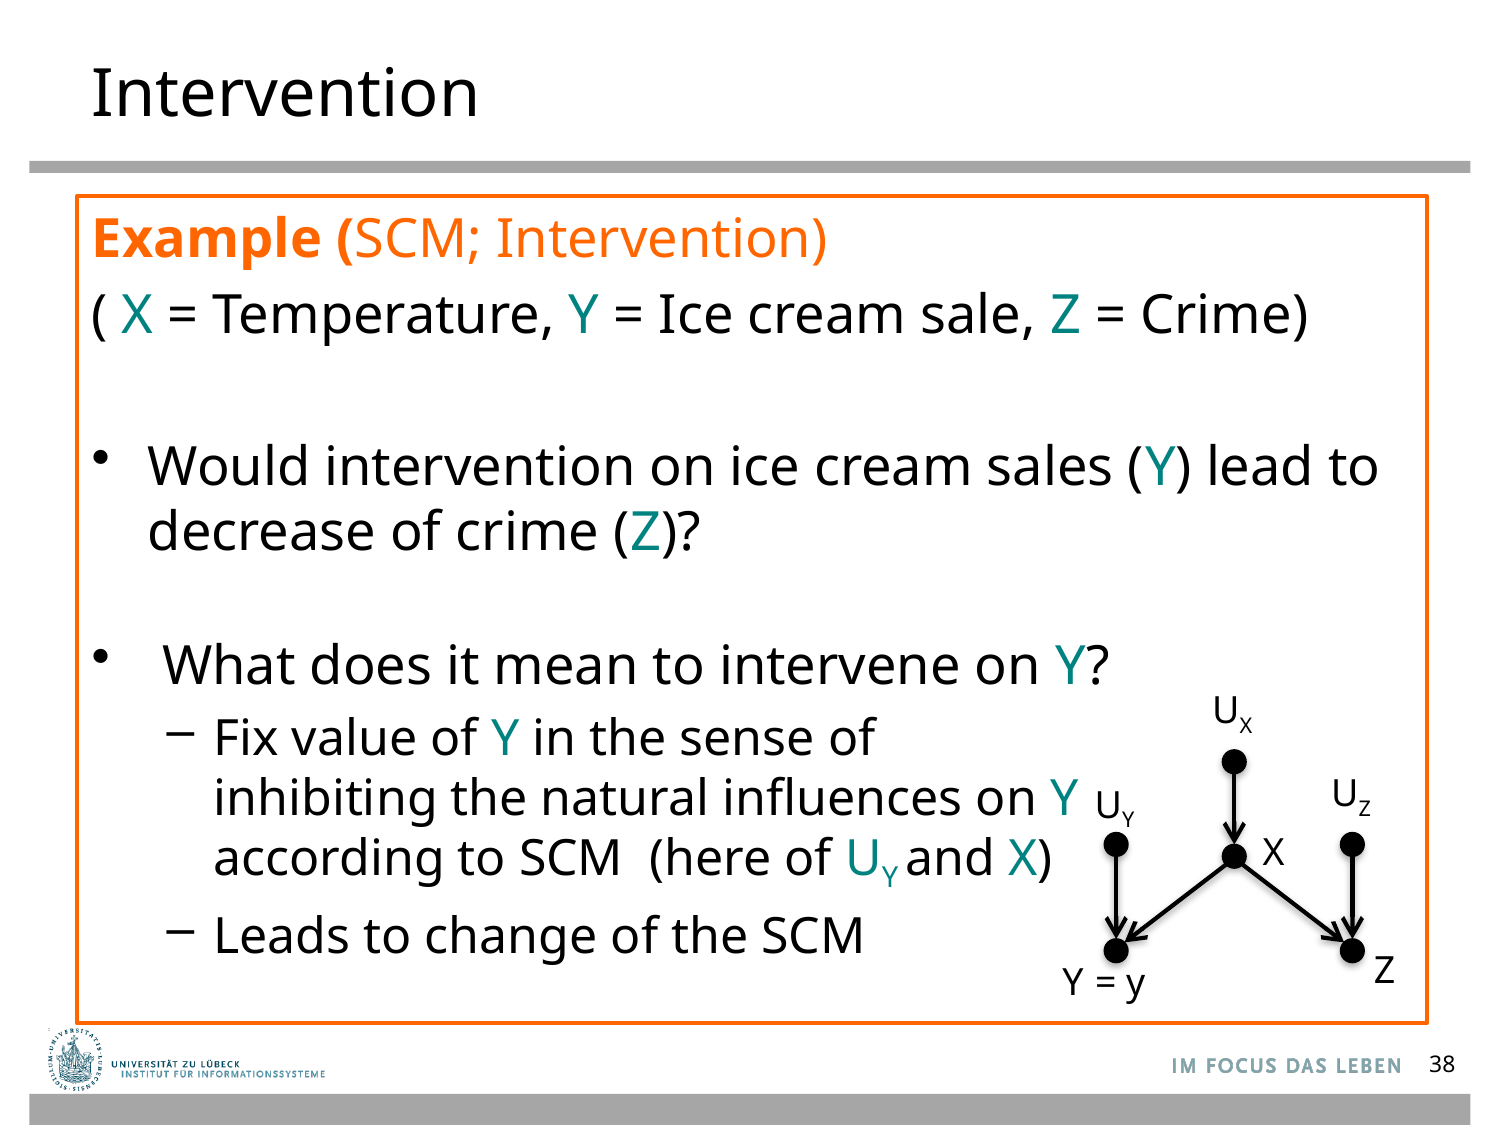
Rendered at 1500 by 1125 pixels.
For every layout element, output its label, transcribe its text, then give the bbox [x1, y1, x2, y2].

picture [1173, 1058, 1305, 1073]
list Example (SCM; Intervention) ( X = Temperature, Y = Ice cream sale, Z = Crime) Would intervention on ice cream sales (Y) lead to decrease of crime (Z)? What does it mean to intervene on Y? Fix value of Y in the sense of inhibiting the natural influences on Y according to SCM (here of UY and X) Leads to change of the SCM [75, 194, 1429, 1025]
text_box UX [1197, 679, 1268, 745]
text_box X [1248, 820, 1300, 863]
text_box [1339, 941, 1359, 964]
text_box UZ [1316, 761, 1387, 828]
text_box Z [1359, 938, 1411, 999]
text_box [1103, 940, 1122, 950]
text_box [1221, 749, 1247, 774]
text_box UY [1079, 773, 1150, 840]
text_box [1242, 864, 1345, 943]
text_box [1221, 845, 1247, 869]
slide_number 38 [1305, 1050, 1471, 1083]
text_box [1124, 864, 1227, 943]
text_box Y [1047, 950, 1080, 1011]
text_box [1103, 840, 1129, 857]
text_box = y [1080, 950, 1161, 1011]
text_box [1339, 831, 1365, 857]
title Intervention [76, 42, 1427, 126]
